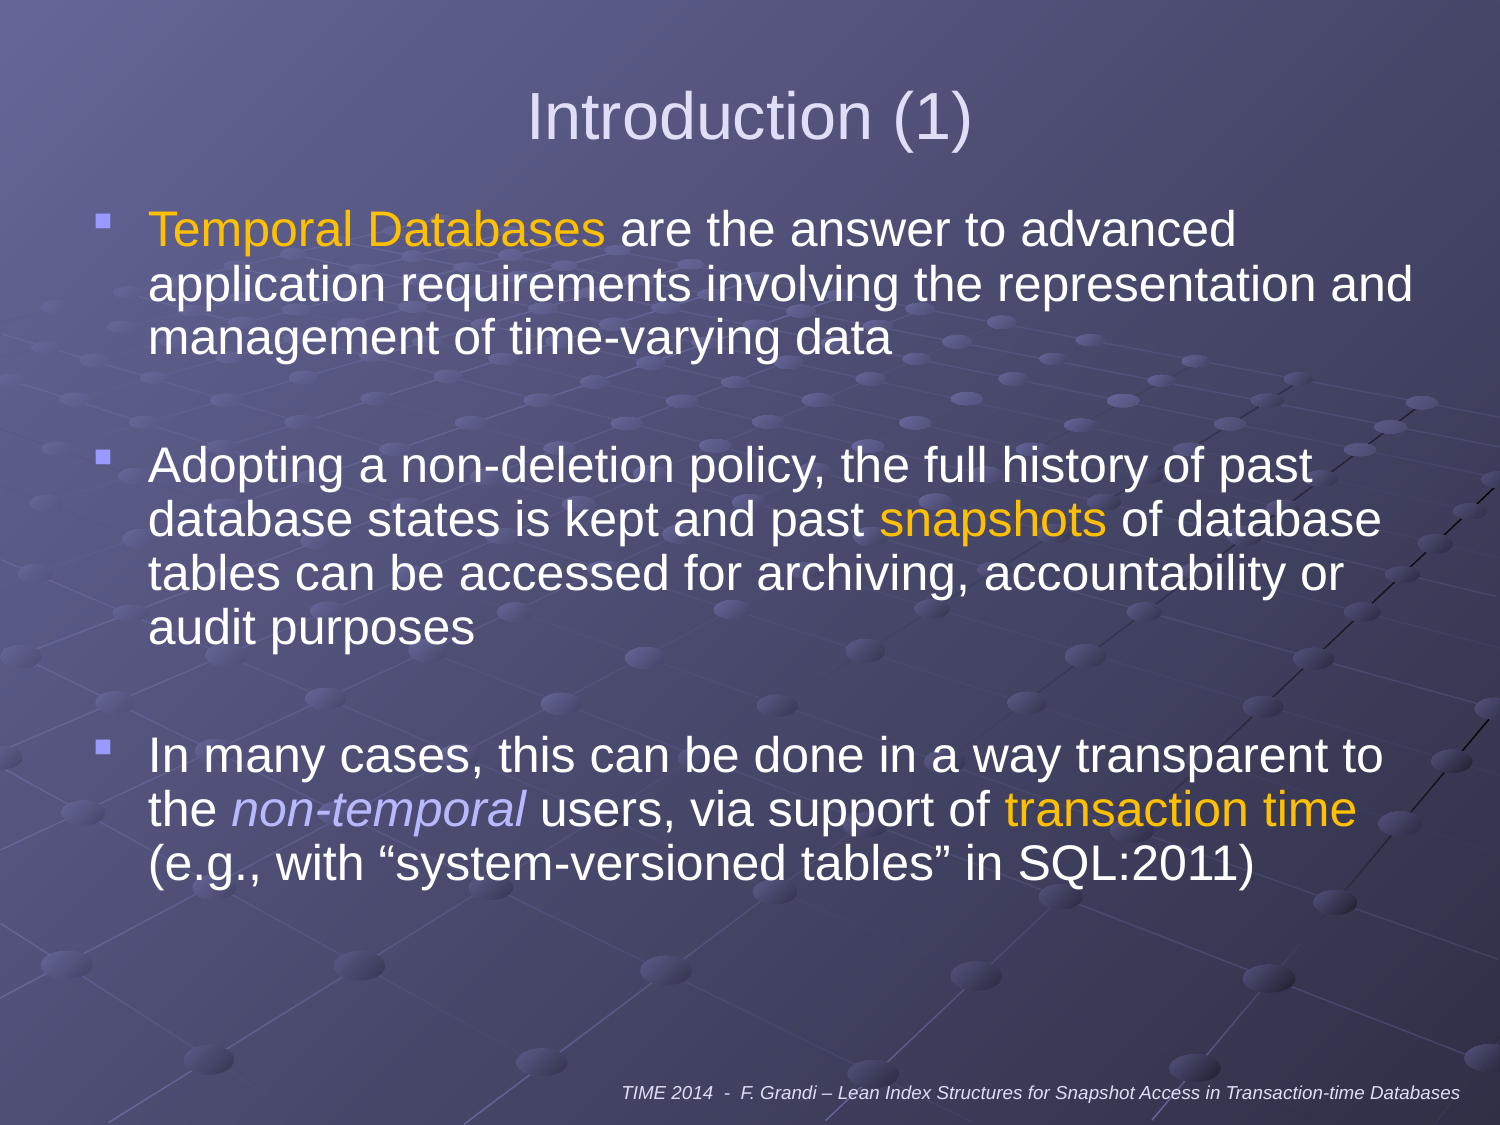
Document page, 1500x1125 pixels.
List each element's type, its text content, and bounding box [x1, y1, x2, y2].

title Introduction (1) [74, 18, 1426, 207]
list Temporal Databases are the answer to advanced application requirements involving the representation and management of time-varying data Adopting a non-deletion policy, the full history of past database states is kept and past snapshots of database tables can be accessed for archiving, accountability or audit purposes In many cases, this can be done in a way transparent to the non-temporal users, via support of transaction time (e.g., with “system-versioned tables” in SQL:2011) [76, 196, 1451, 1058]
footer TIME 2014 - F. Grandi – Lean Index Structures for Snapshot Access in Transaction-time Databases [52, 1058, 1476, 1112]
